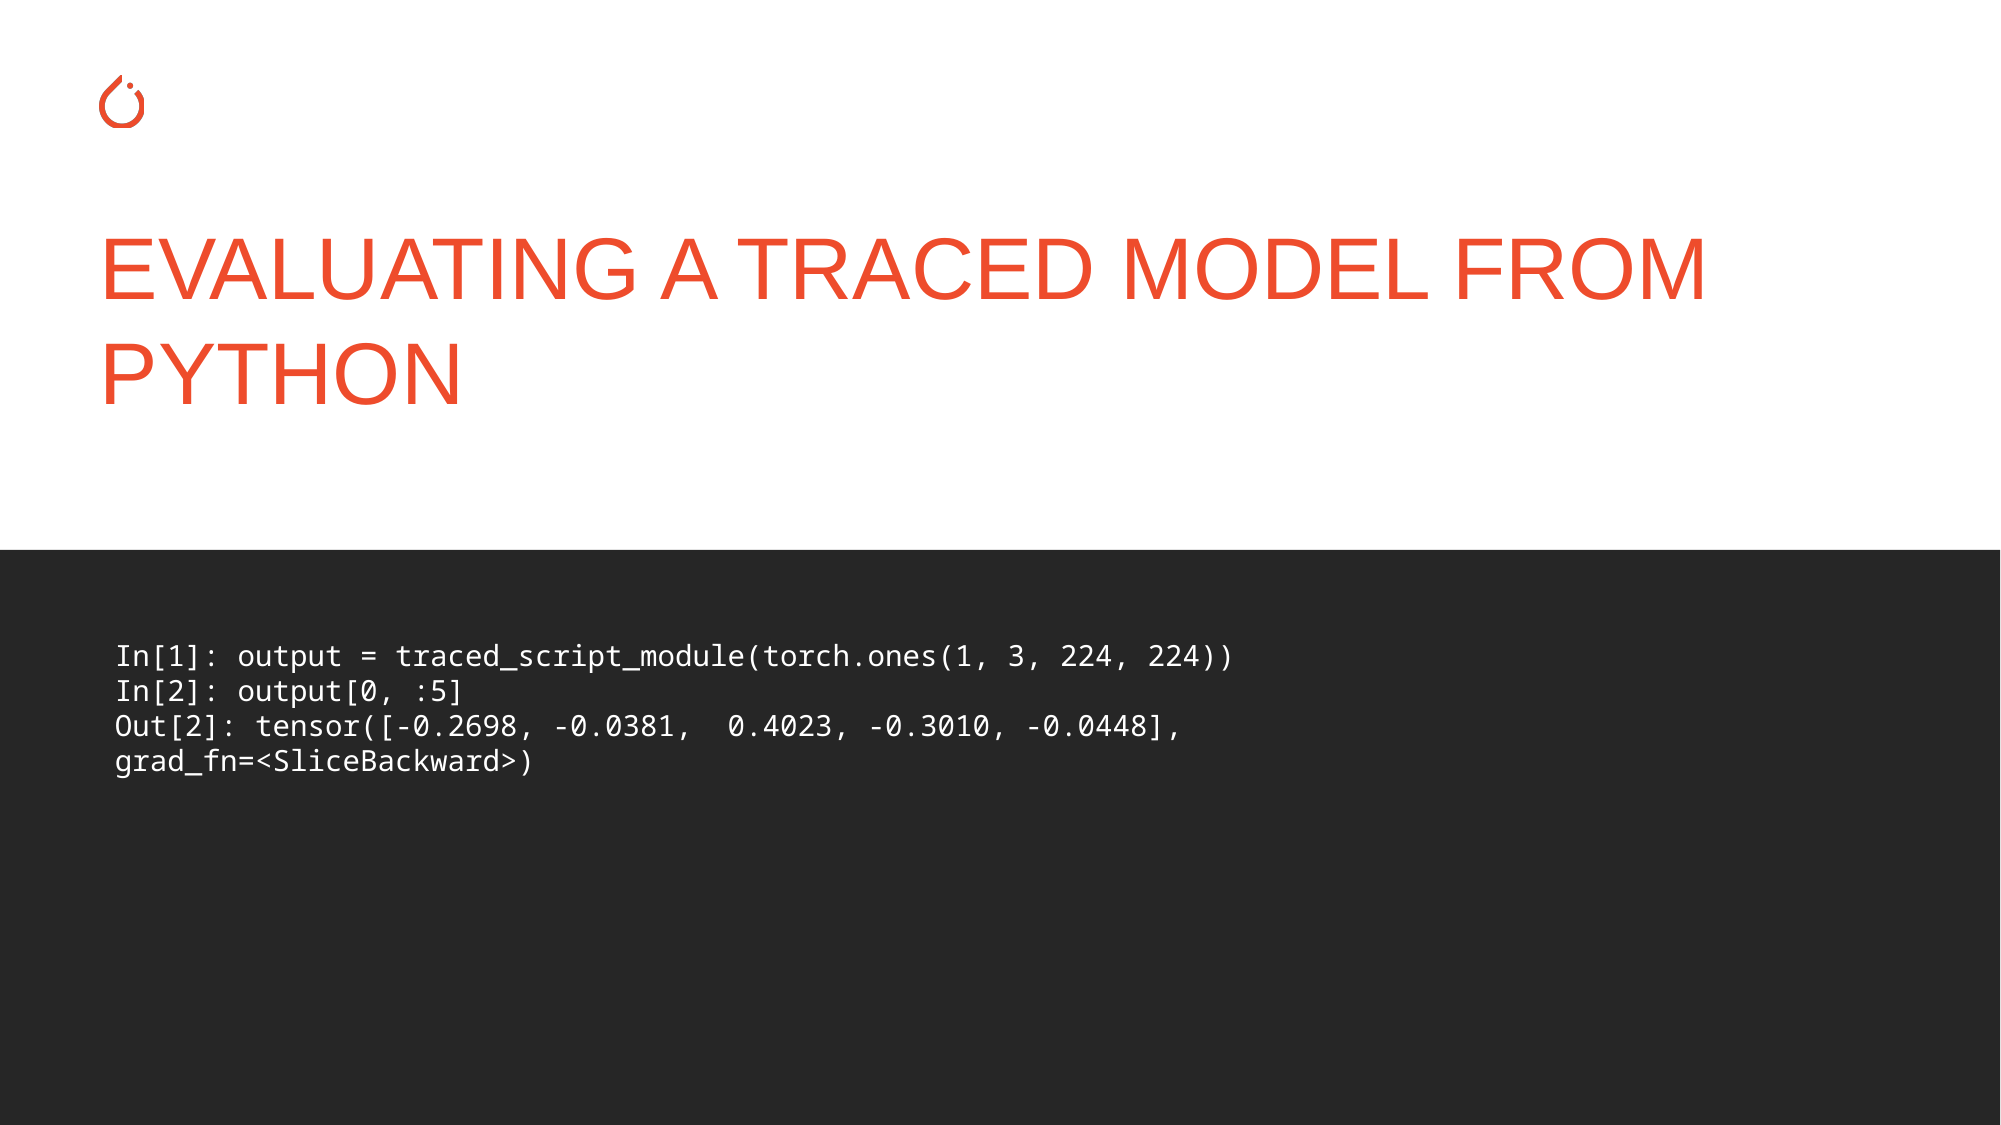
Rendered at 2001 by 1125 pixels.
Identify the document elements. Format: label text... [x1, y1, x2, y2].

text_box EVALUATING A TRACED MODEL FROM PYTHON [99, 212, 1713, 632]
text_box In[1]: output = traced_script_module(torch.ones(1, 3, 224, 224)) In[2]: output[0, :5] Out[2]: tensor([-0.2698, -0.0381, 0.4023, -0.3010, -0.0448], grad_fn=<SliceBackward>) [99, 629, 1574, 751]
picture [99, 75, 144, 128]
